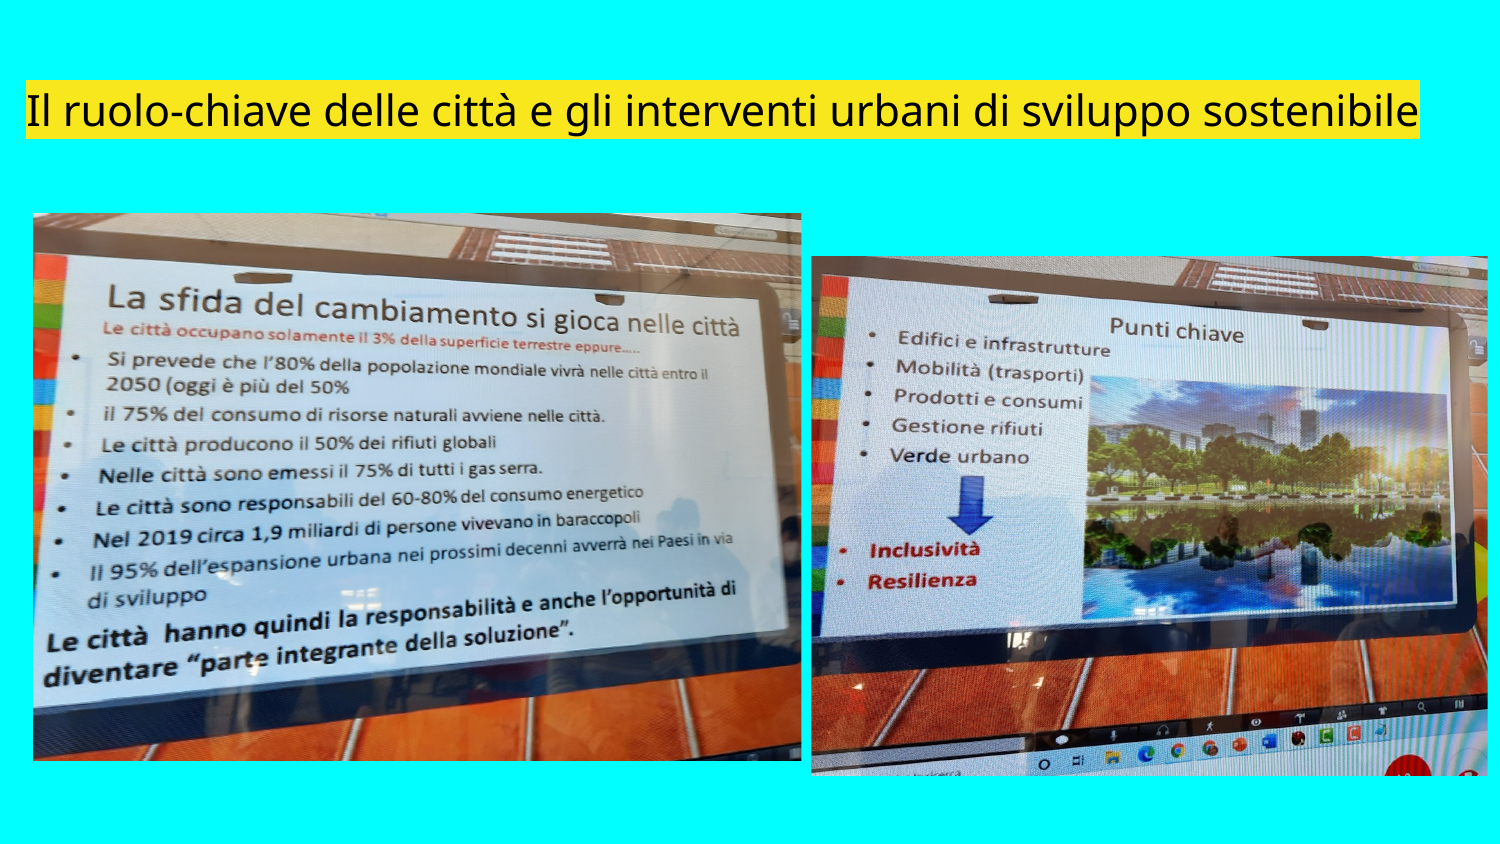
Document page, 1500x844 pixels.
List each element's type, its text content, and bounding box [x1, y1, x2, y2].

picture [32, 213, 802, 762]
picture [810, 256, 1488, 776]
title Il ruolo-chiave delle città e gli interventi urbani di sviluppo sostenibile [11, 68, 1489, 162]
